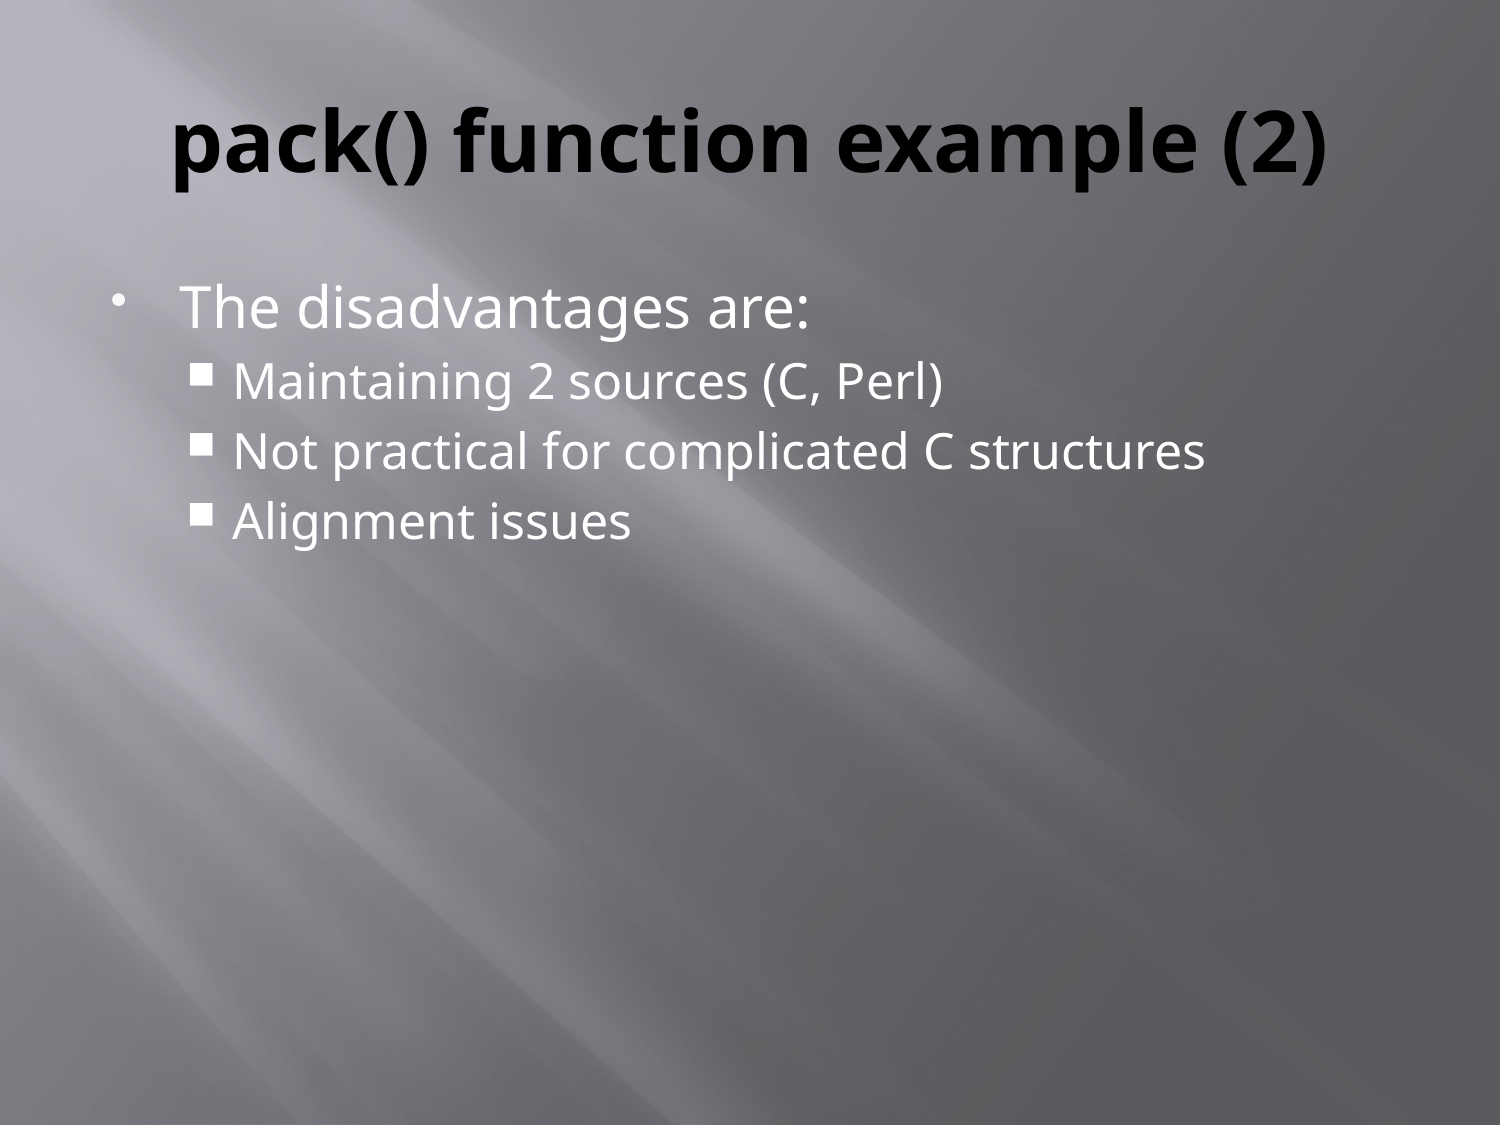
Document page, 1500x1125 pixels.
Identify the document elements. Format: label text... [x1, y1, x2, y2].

list The disadvantages are: Maintaining 2 sources (C, Perl) Not practical for complicated C structures Alignment issues [75, 262, 1425, 1035]
title pack() function example (2) [75, 45, 1425, 233]
